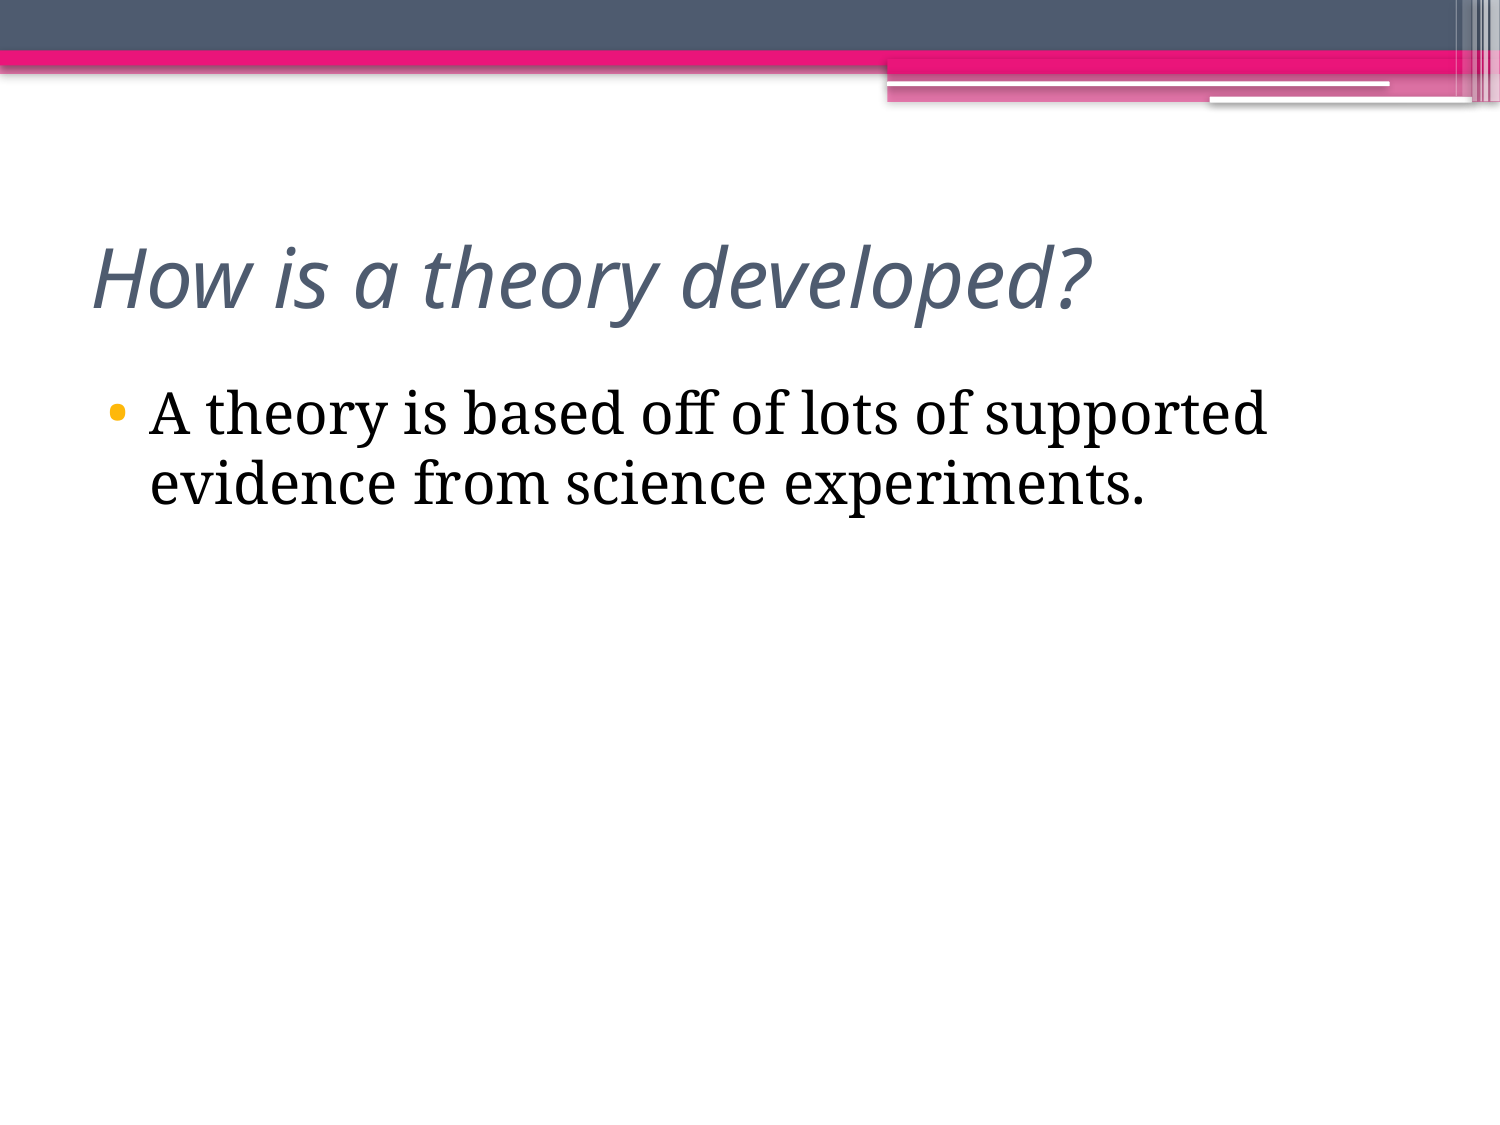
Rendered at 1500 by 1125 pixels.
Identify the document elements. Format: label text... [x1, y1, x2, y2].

title How is a theory developed? [74, 187, 1426, 363]
list A theory is based off of lots of supported evidence from science experiments. [74, 368, 1426, 1079]
